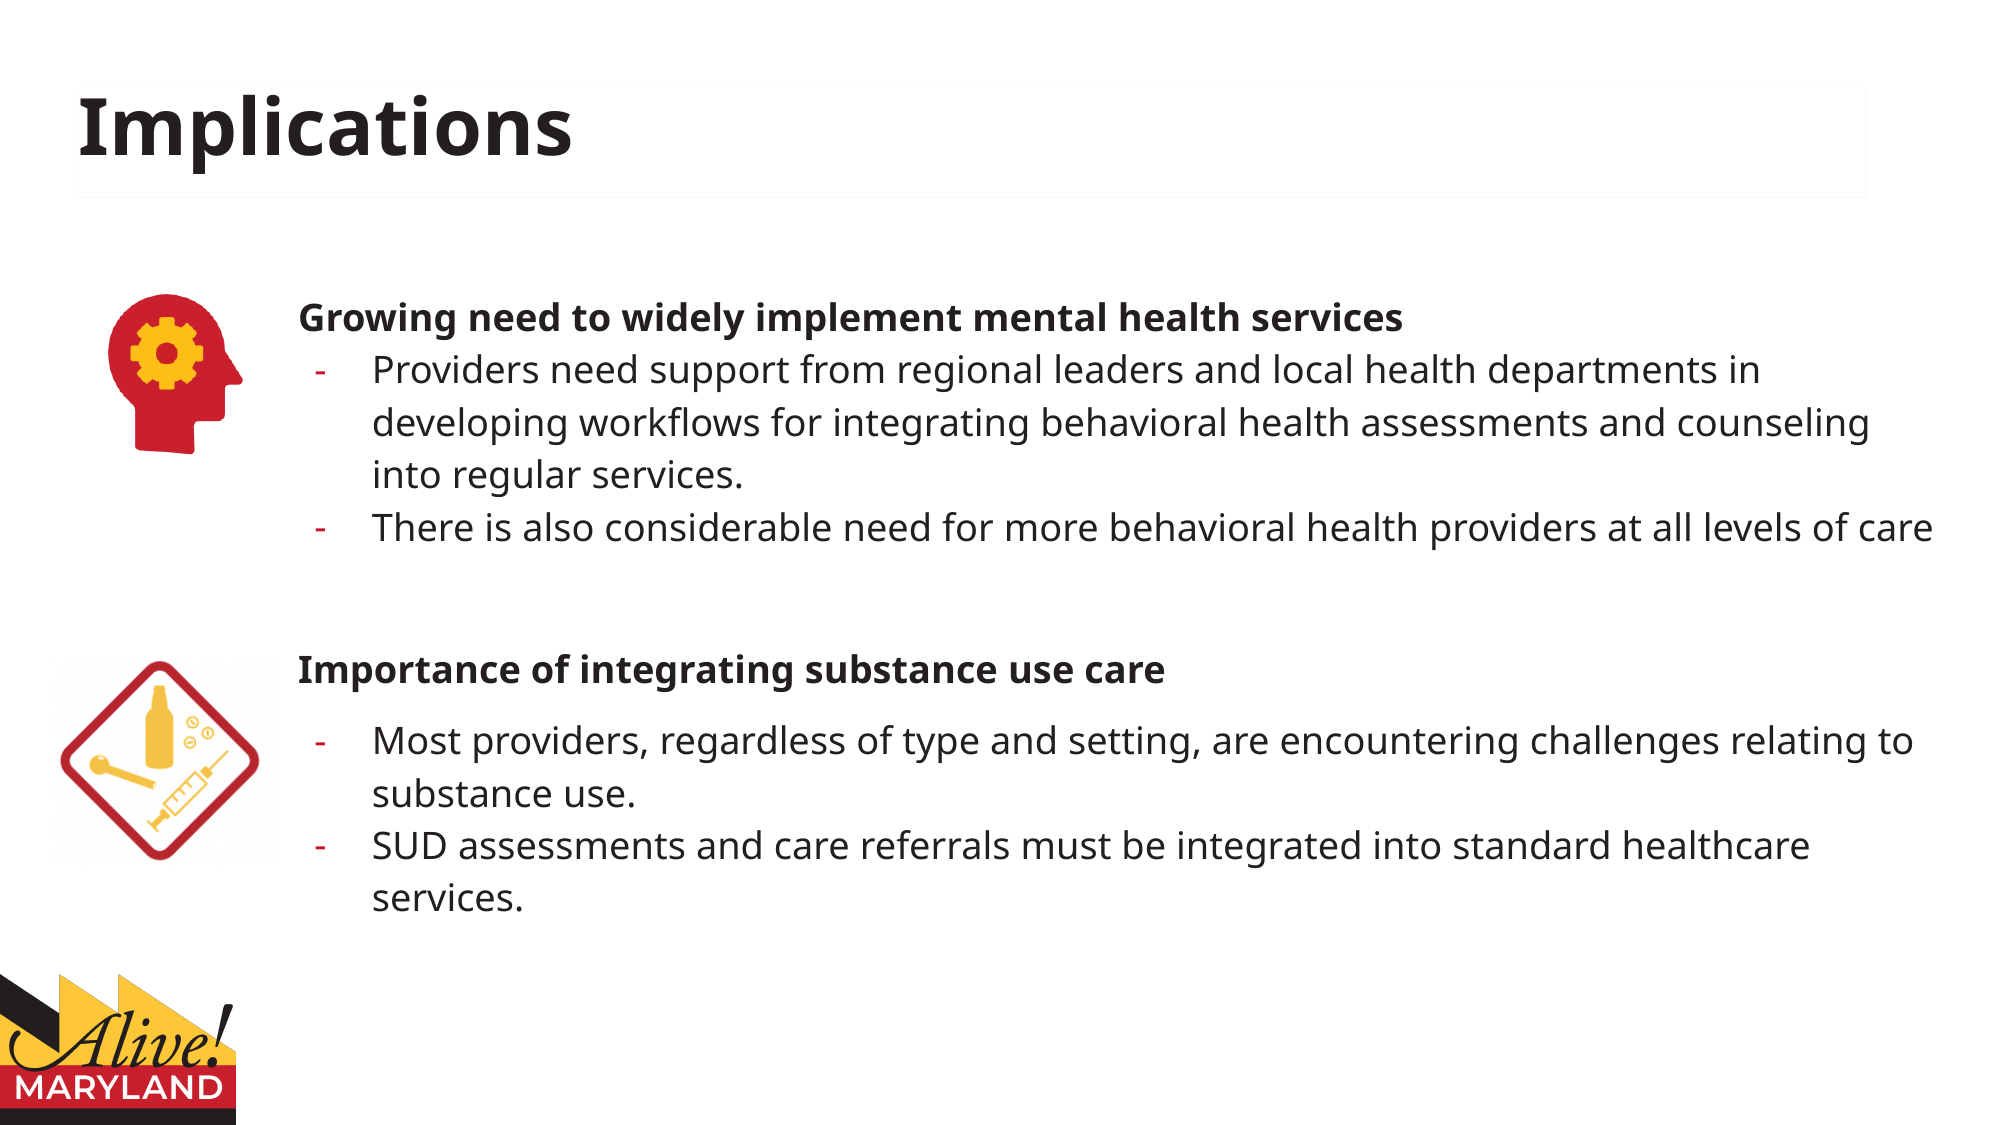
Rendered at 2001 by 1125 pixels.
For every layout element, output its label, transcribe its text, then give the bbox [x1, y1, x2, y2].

picture [72, 279, 261, 477]
picture [0, 974, 236, 1125]
title Implications [78, 87, 1867, 197]
picture [51, 657, 283, 868]
list Growing need to widely implement mental health services Providers need support from regional leaders and local health departments in developing workflows for integrating behavioral health assessments and counseling into regular services. There is also considerable need for more behavioral health providers at all levels of care Importance of integrating substance use care Most providers, regardless of type and setting, are encountering challenges relating to substance use. SUD assessments and care referrals must be integrated into standard healthcare services. [298, 279, 1946, 976]
